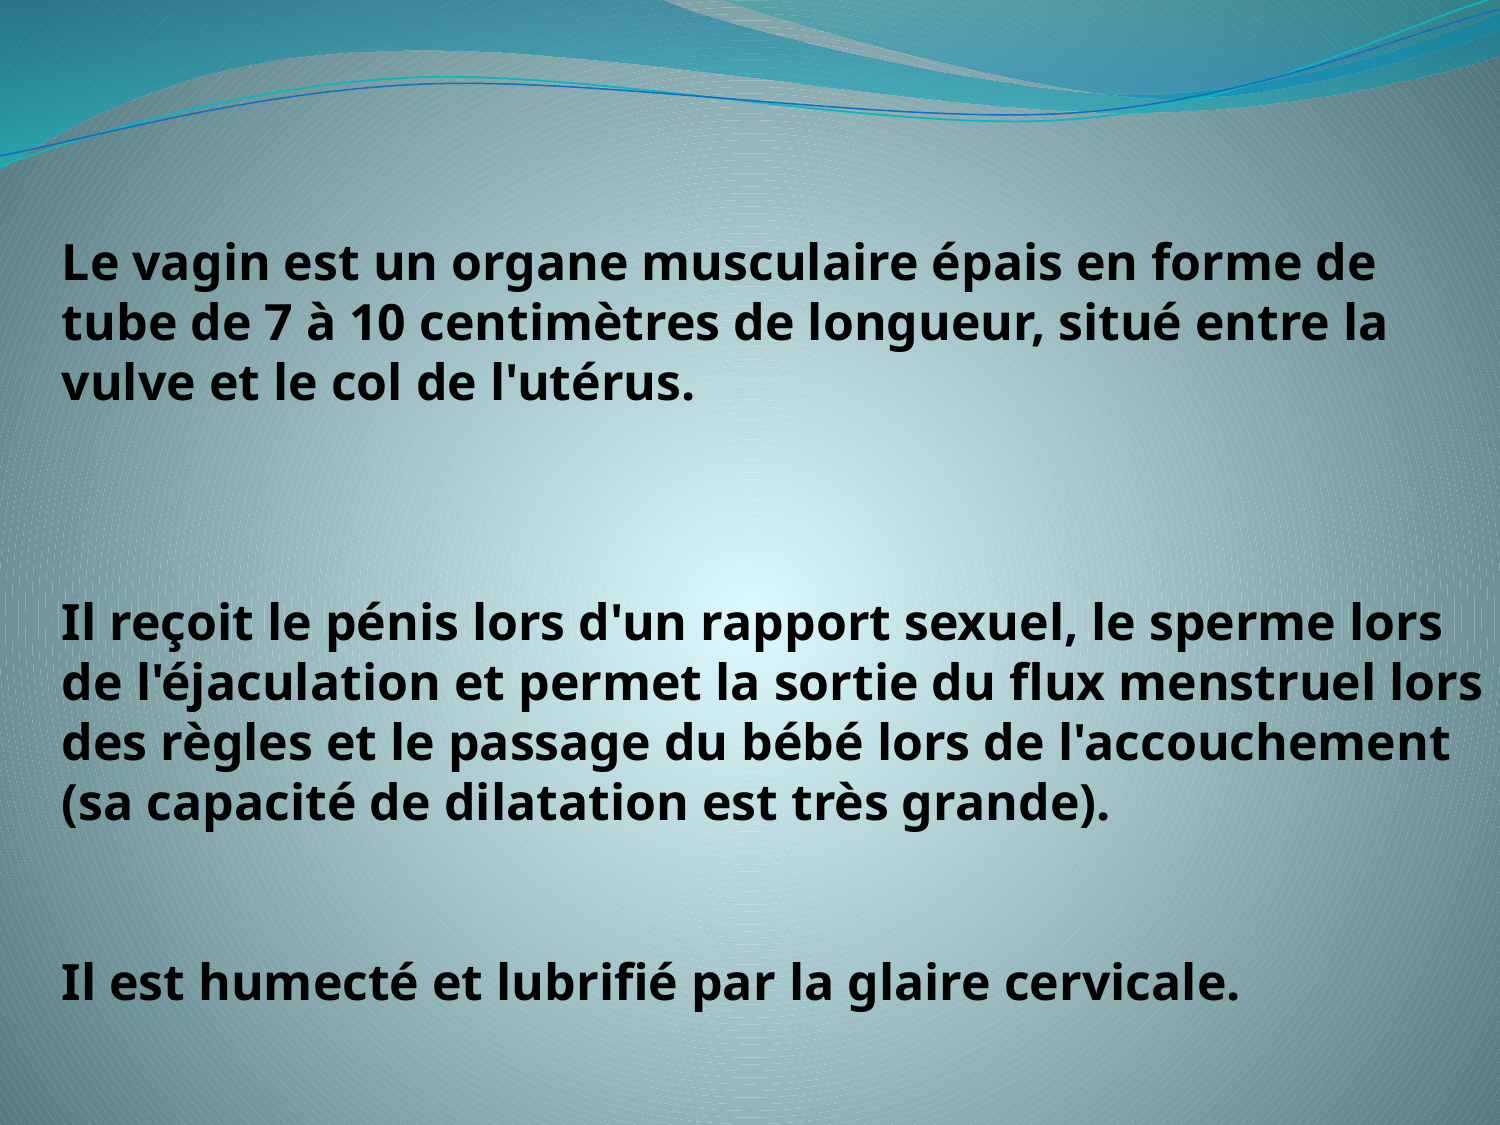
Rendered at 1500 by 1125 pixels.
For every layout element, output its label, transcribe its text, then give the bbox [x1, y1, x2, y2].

text_box Le vagin est un organe musculaire épais en forme de tube de 7 à 10 centimètres de longueur, situé entre la vulve et le col de l'utérus. Il reçoit le pénis lors d'un rapport sexuel, le sperme lors de l'éjaculation et permet la sortie du flux menstruel lors des règles et le passage du bébé lors de l'accouchement (sa capacité de dilatation est très grande). Il est humecté et lubrifié par la glaire cervicale. [46, 163, 1500, 1019]
